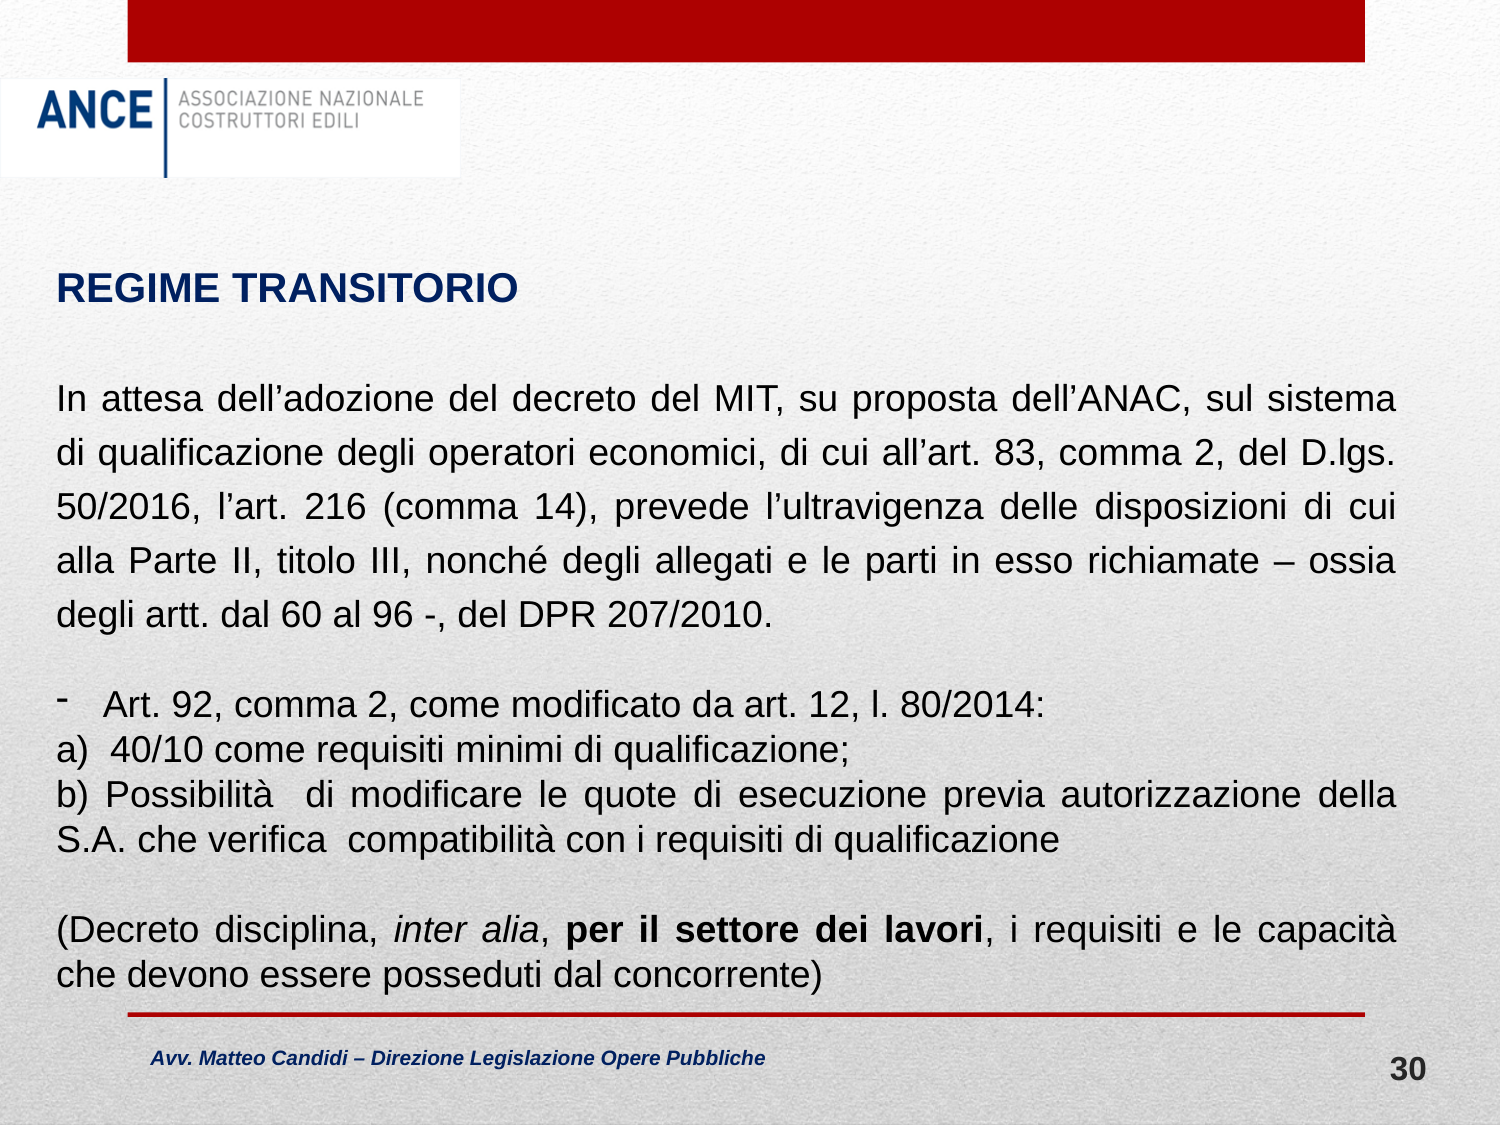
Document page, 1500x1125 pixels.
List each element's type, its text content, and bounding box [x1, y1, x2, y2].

text_box REGIME TRANSITORIO In attesa dell’adozione del decreto del MIT, su proposta dell’ANAC, sul sistema di qualificazione degli operatori economici, di cui all’art. 83, comma 2, del D.lgs. 50/2016, l’art. 216 (comma 14), prevede l’ultravigenza delle disposizioni di cui alla Parte II, titolo III, nonché degli allegati e le parti in esso richiamate – ossia degli artt. dal 60 al 96 -, del DPR 207/2010. Art. 92, comma 2, come modificato da art. 12, l. 80/2014: a) 40/10 come requisiti minimi di qualificazione; b) Possibilità di modificare le quote di esecuzione previa autorizzazione della S.A. che verifica compatibilità con i requisiti di qualificazione (Decreto disciplina, inter alia, per il settore dei lavori, i requisiti e le capacità che devono essere posseduti dal concorrente) [41, 243, 1412, 1003]
picture [0, 78, 461, 178]
slide_number 30 [1316, 1036, 1442, 1097]
